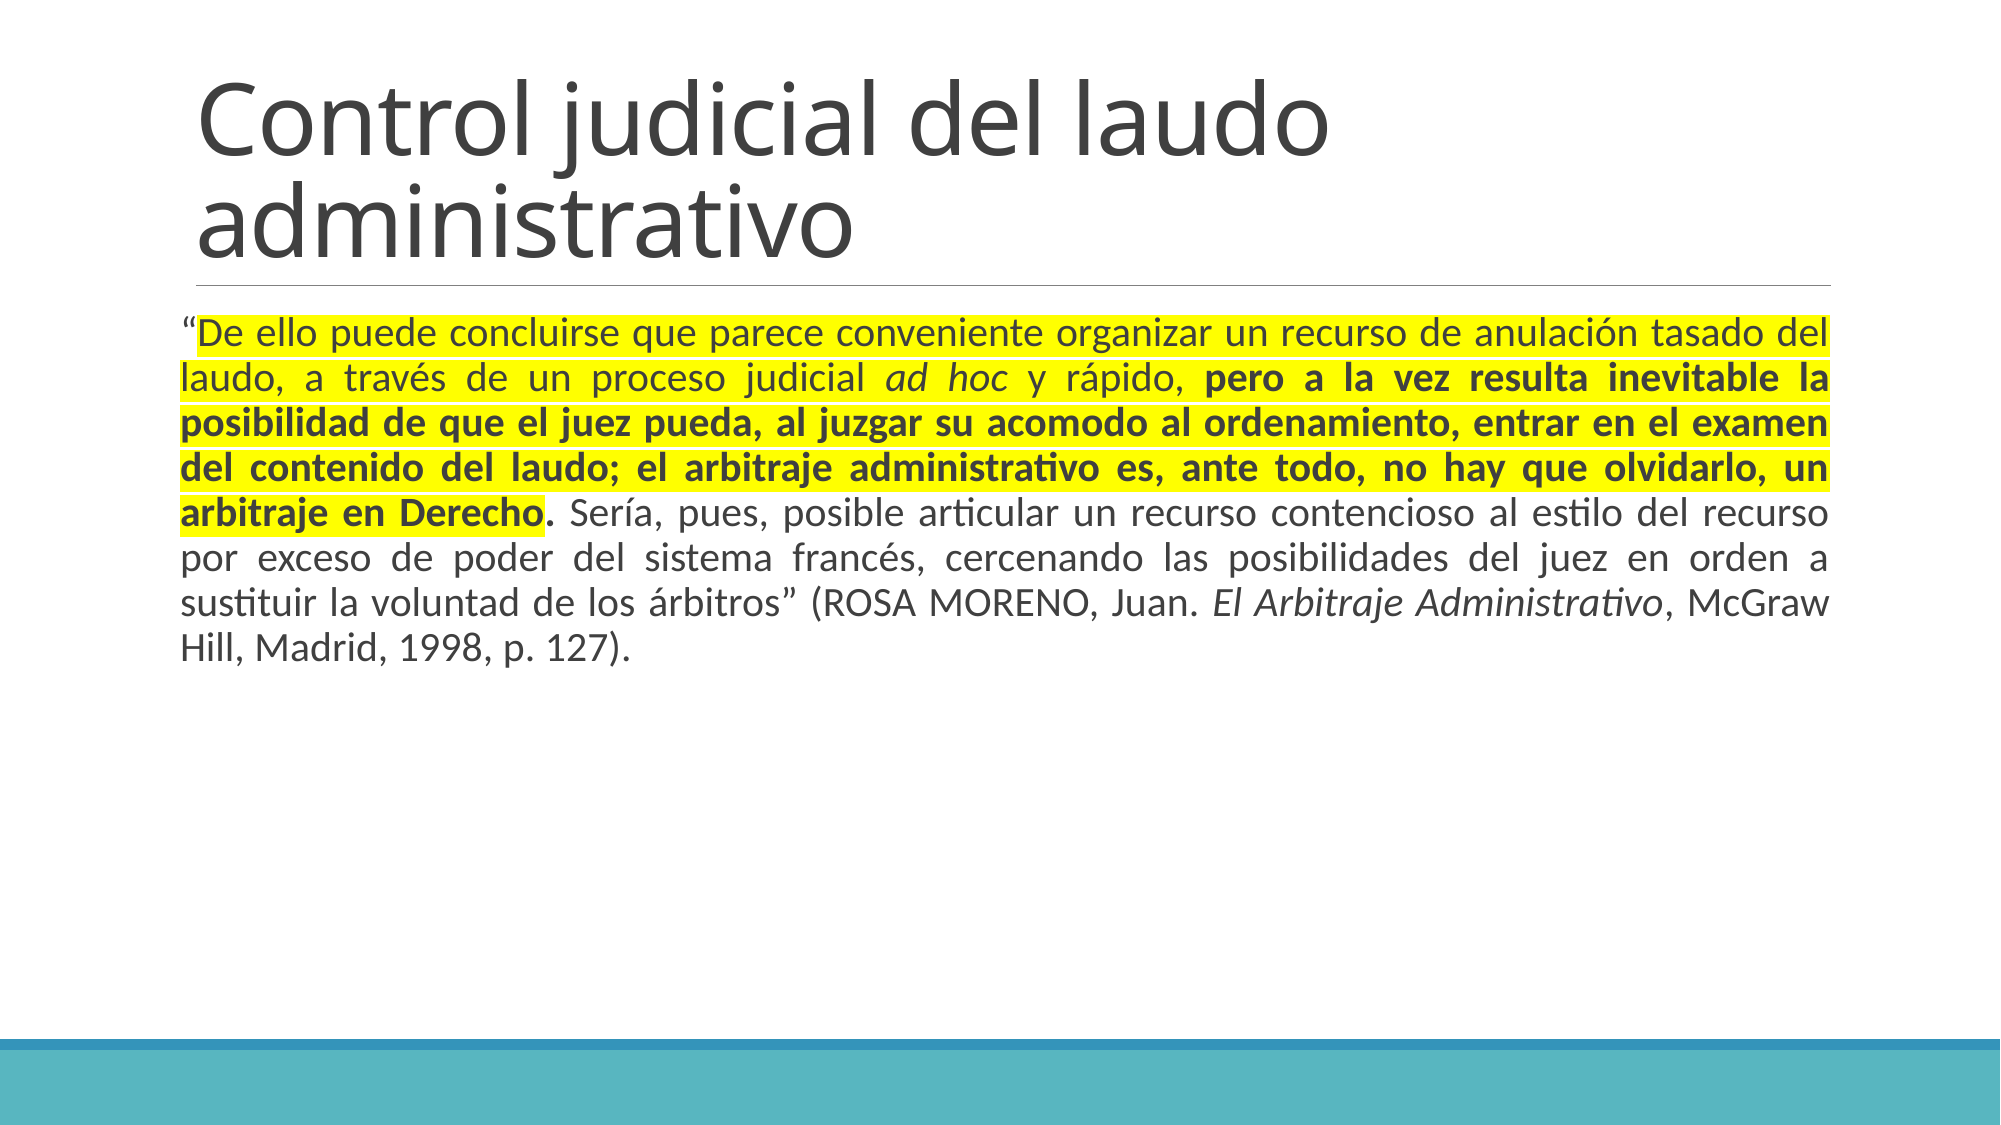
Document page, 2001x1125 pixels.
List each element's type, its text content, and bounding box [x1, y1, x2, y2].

list “De ello puede concluirse que parece conveniente organizar un recurso de anulación tasado del laudo, a través de un proceso judicial ad hoc y rápido, pero a la vez resulta inevitable la posibilidad de que el juez pueda, al juzgar su acomodo al ordenamiento, entrar en el examen del contenido del laudo; el arbitraje administrativo es, ante todo, no hay que olvidarlo, un arbitraje en Derecho. Sería, pues, posible articular un recurso contencioso al estilo del recurso por exceso de poder del sistema francés, cercenando las posibilidades del juez en orden a sustituir la voluntad de los árbitros” (ROSA MORENO, Juan. El Arbitraje Administrativo, McGraw Hill, Madrid, 1998, p. 127). [180, 302, 1830, 963]
title Control judicial del laudo administrativo [180, 47, 1830, 285]
